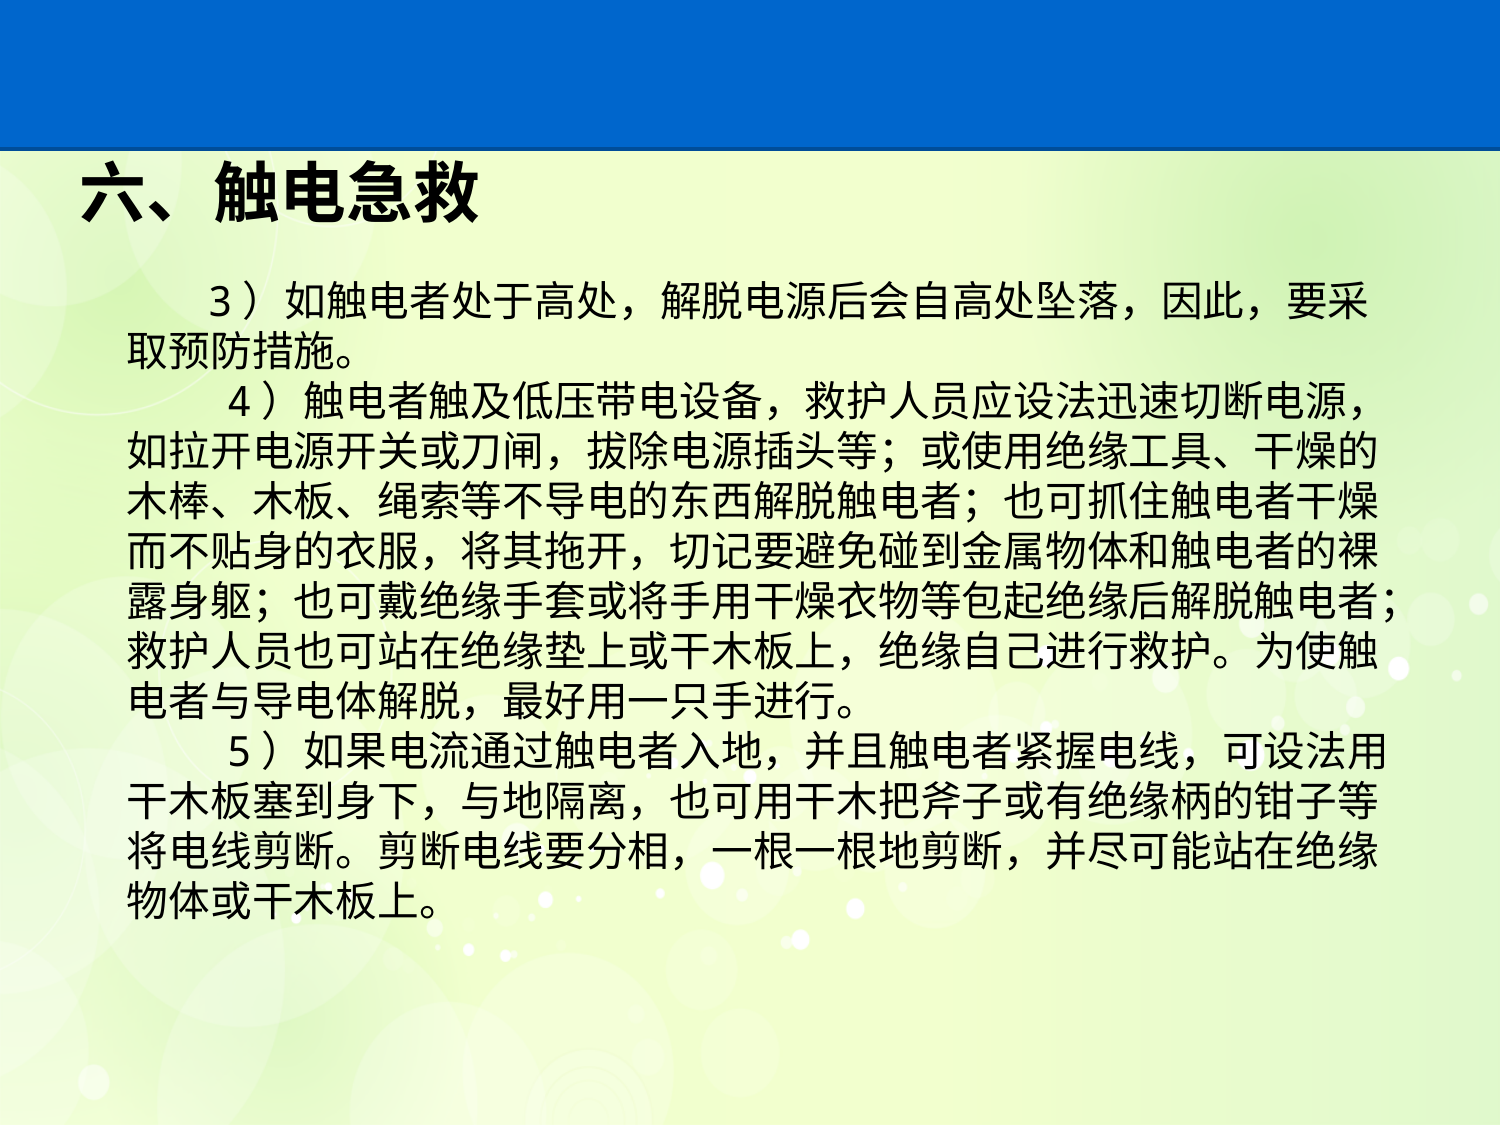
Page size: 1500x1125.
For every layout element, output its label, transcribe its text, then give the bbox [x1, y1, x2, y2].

title 六、触电急救 [64, 136, 1416, 244]
text_box 3）如触电者处于高处，解脱电源后会自高处坠落，因此，要采取预防措施。 4）触电者触及低压带电设备，救护人员应设法迅速切断电源，如拉开电源开关或刀闸，拔除电源插头等；或使用绝缘工具、干燥的木棒、木板、绳索等不导电的东西解脱触电者；也可抓住触电者干燥而不贴身的衣服，将其拖开，切记要避免碰到金属物体和触电者的裸露身躯；也可戴绝缘手套或将手用干燥衣物等包起绝缘后解脱触电者；救护人员也可站在绝缘垫上或干木板上，绝缘自己进行救护。为使触电者与导电体解脱，最好用一只手进行。 5）如果电流通过触电者入地，并且触电者紧握电线，可设法用干木板塞到身下，与地隔离，也可用干木把斧子或有绝缘柄的钳子等将电线剪断。剪断电线要分相，一根一根地剪断，并尽可能站在绝缘物体或干木板上。 [112, 267, 1412, 933]
picture [0, 151, 1500, 1125]
